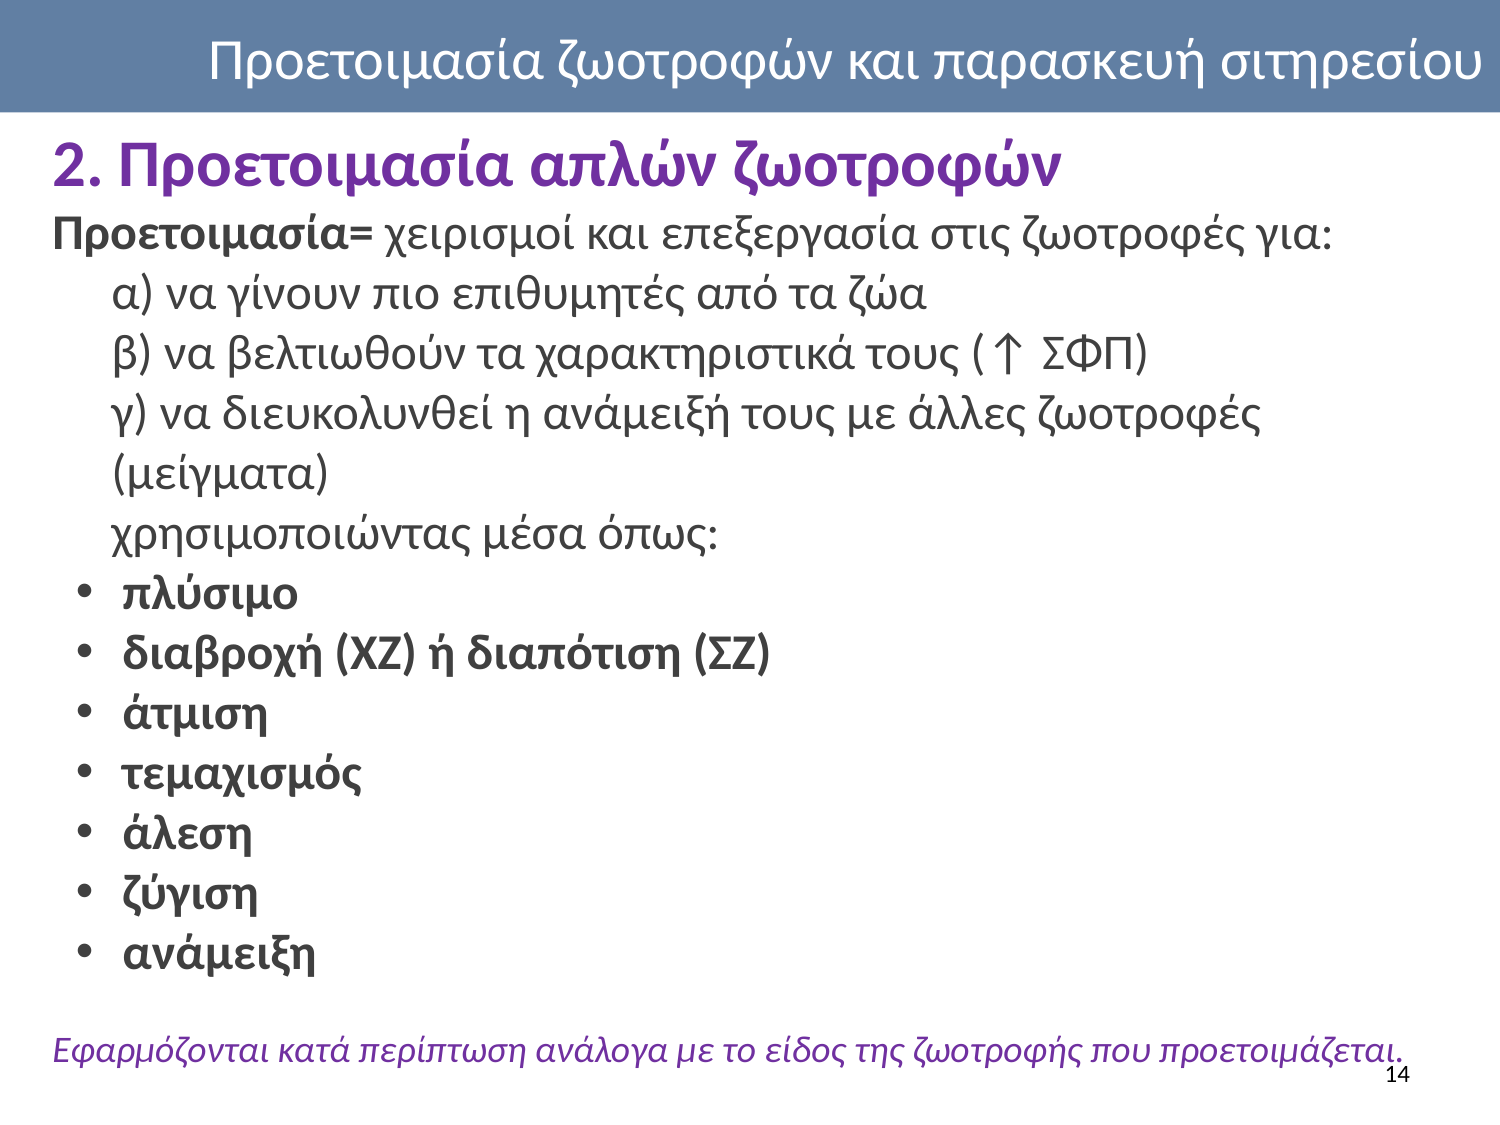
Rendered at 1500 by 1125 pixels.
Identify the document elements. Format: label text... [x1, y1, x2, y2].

text_box Προετοιμασία ζωοτροφών και παρασκευή σιτηρεσίου [0, 0, 1500, 113]
slide_number 14 [1074, 1042, 1425, 1103]
text_box 2. Προετοιμασία απλών ζωοτροφών Προετοιμασία= χειρισμοί και επεξεργασία στις ζωοτροφές για: α) να γίνουν πιο επιθυμητές από τα ζώα β) να βελτιωθούν τα χαρακτηριστικά τους (↑ ΣΦΠ) γ) να διευκολυνθεί η ανάμειξή τους με άλλες ζωοτροφές (μείγματα) χρησιμοποιώντας μέσα όπως: πλύσιμο διαβροχή (ΧΖ) ή διαπότιση (ΣΖ) άτμιση τεμαχισμός άλεση ζύγιση ανάμειξη Εφαρμόζονται κατά περίπτωση ανάλογα με το είδος της ζωοτροφής που προετοιμάζεται. [37, 112, 1450, 1078]
